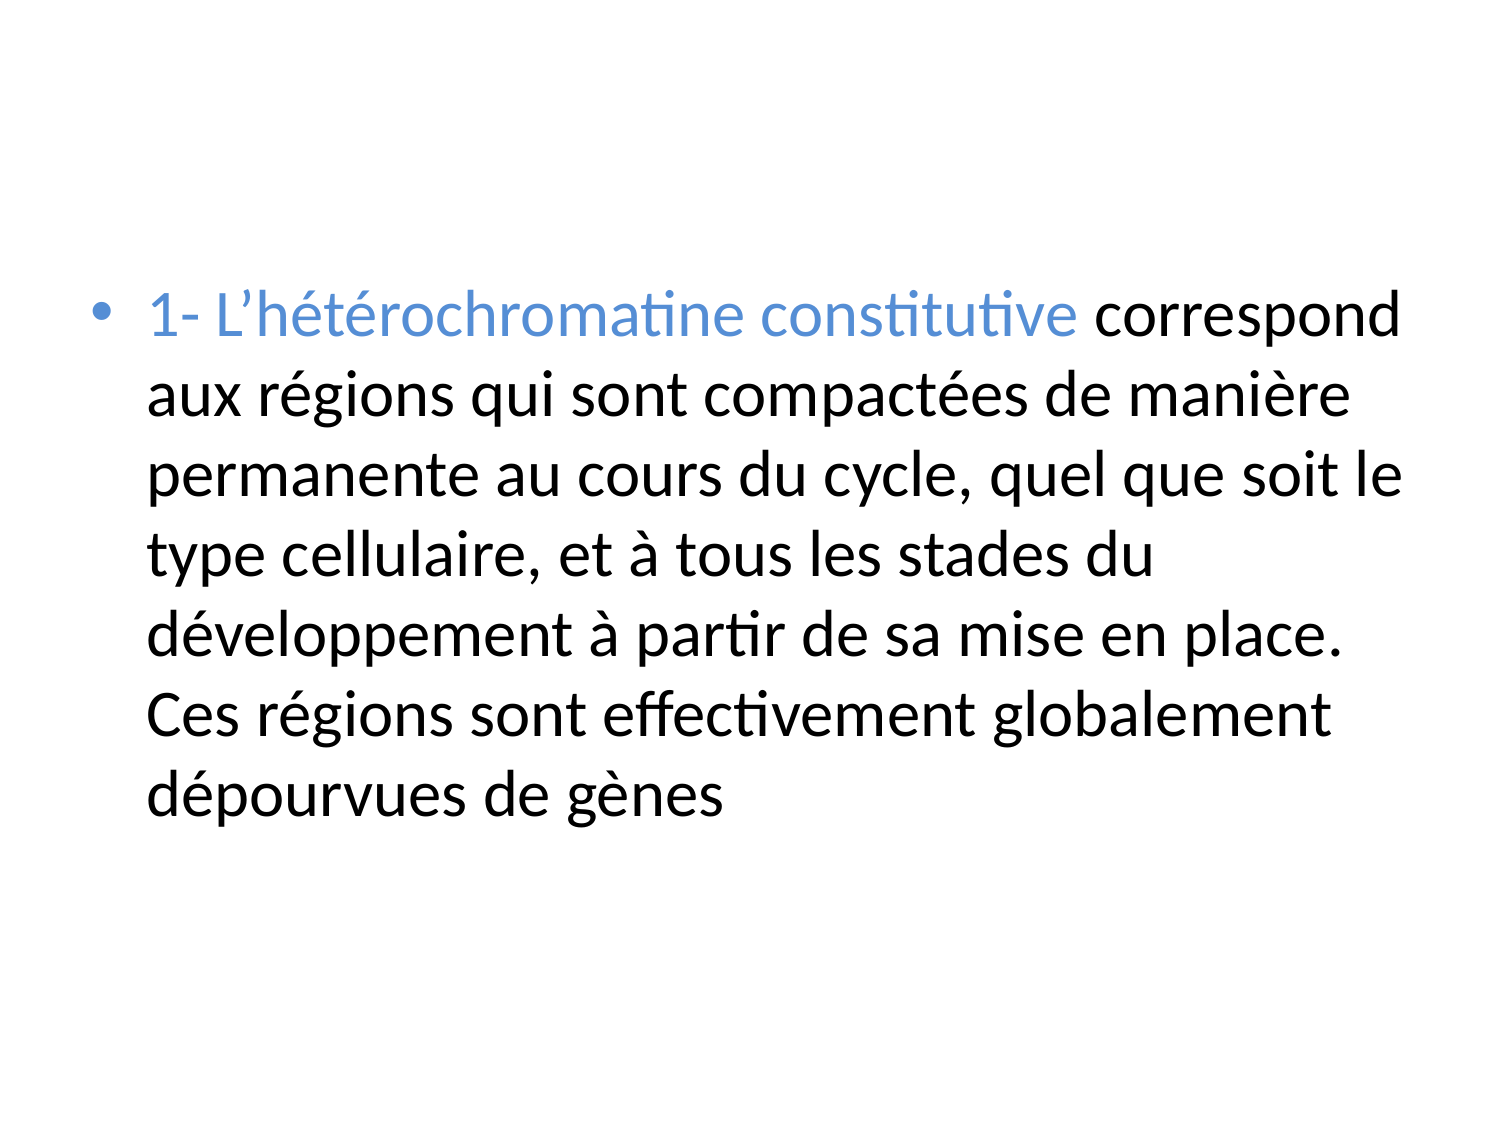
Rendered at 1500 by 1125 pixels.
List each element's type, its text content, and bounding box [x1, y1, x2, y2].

list 1- L’hétérochromatine constitutive correspond aux régions qui sont compactées de manière permanente au cours du cycle, quel que soit le type cellulaire, et à tous les stades du développement à partir de sa mise en place. Ces régions sont effectivement globalement dépourvues de gènes [75, 262, 1425, 1005]
